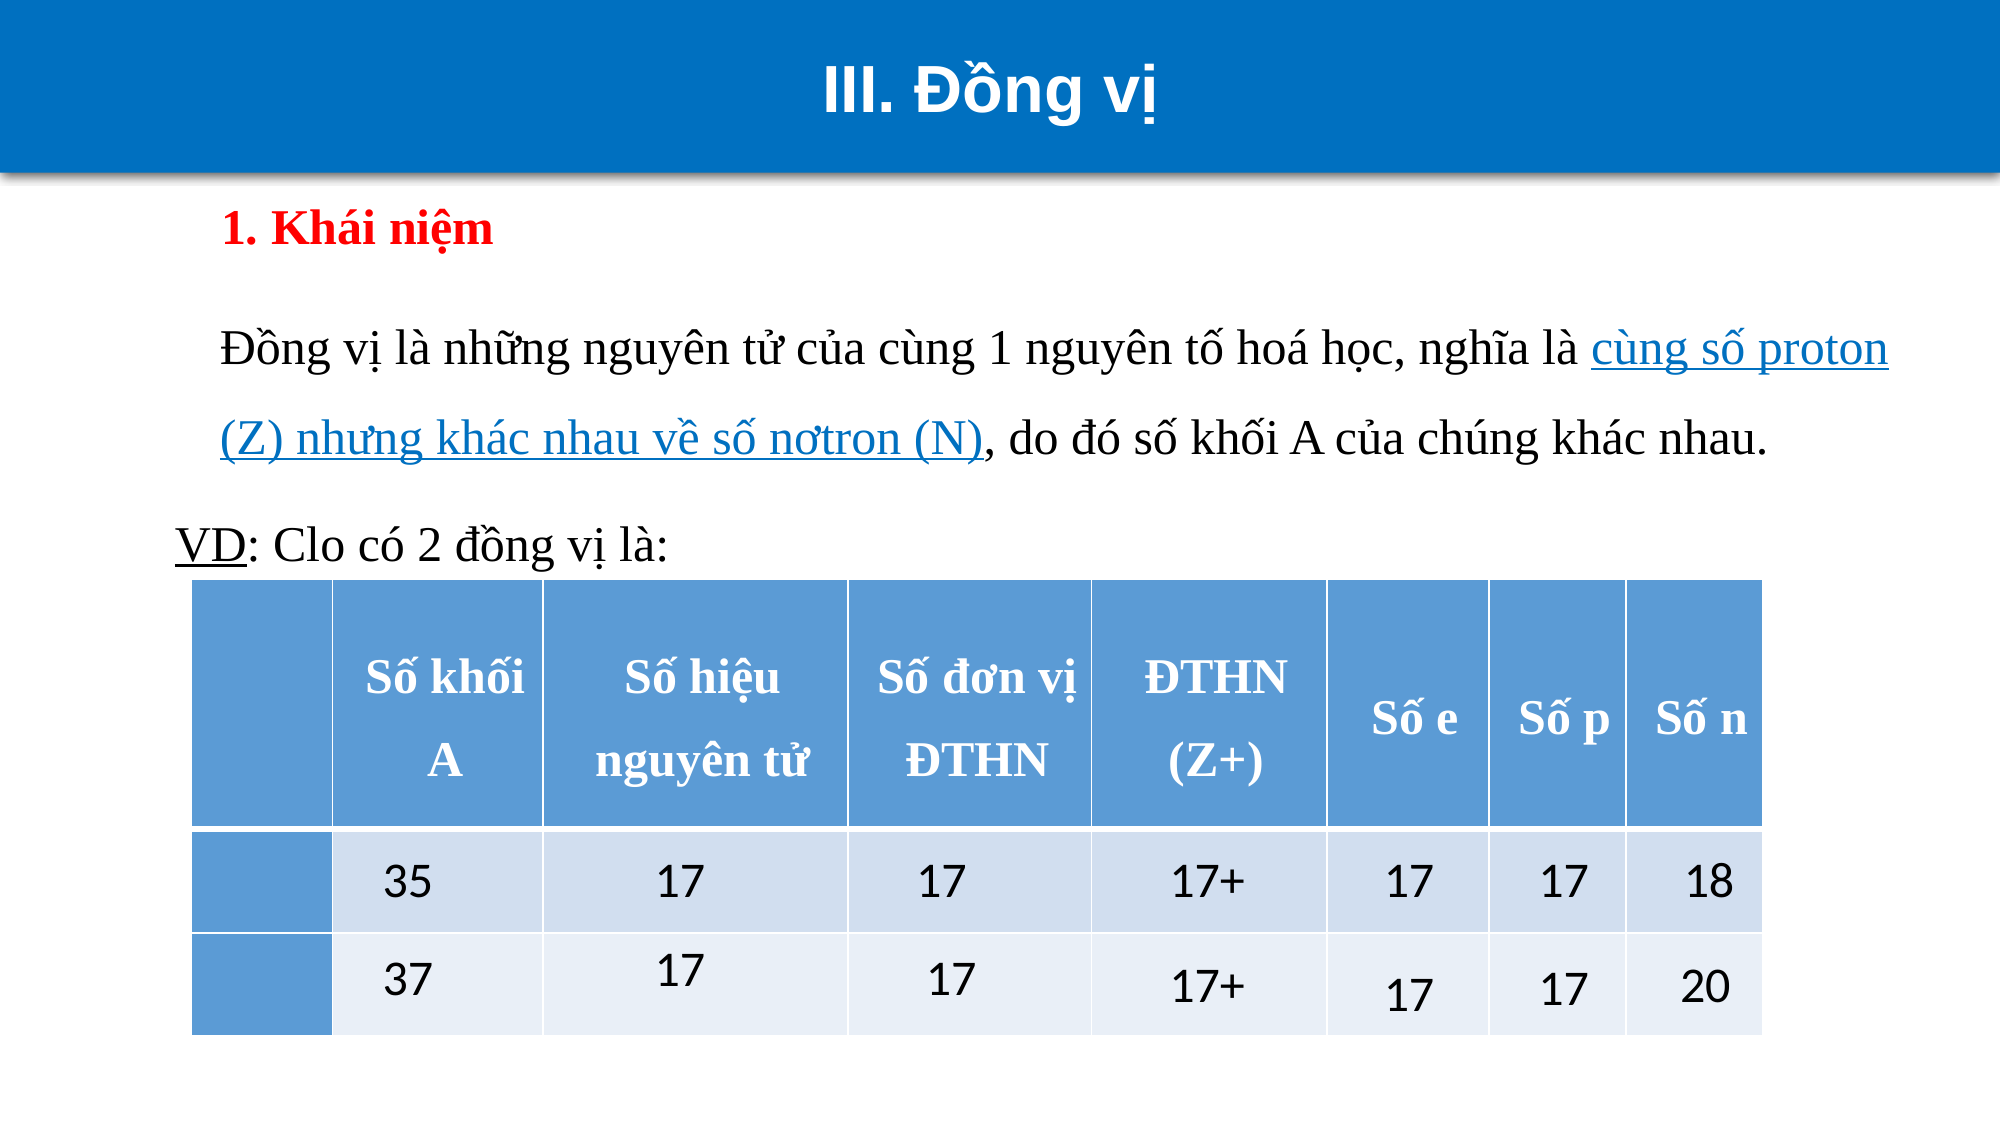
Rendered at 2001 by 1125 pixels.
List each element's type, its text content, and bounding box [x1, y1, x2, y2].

text_box 17+ [1154, 840, 1309, 916]
text_box III. Đồng vị [0, 0, 2000, 173]
text_box Đồng vị là những nguyên tử của cùng 1 nguyên tố hoá học, nghĩa là cùng số proton (Z) nhưng khác nhau về số nơtron (N), do đó số khối A của chúng khác nhau. [205, 277, 1918, 472]
text_box 37 [367, 938, 462, 1013]
text_box 18 [1669, 840, 1763, 916]
text_box 17 [1368, 840, 1463, 916]
text_box 35 [367, 840, 462, 916]
text_box 17 [1523, 947, 1618, 1023]
text_box 1. Khái niệm [206, 187, 511, 262]
text_box 17 [639, 928, 734, 1004]
text_box VD: Clo có 2 đồng vị là: [145, 474, 685, 579]
text_box 17 [901, 840, 996, 916]
text_box 17 [1523, 840, 1618, 916]
text_box 17+ [1154, 945, 1309, 1020]
text_box 20 [1653, 945, 1748, 1020]
text_box 17 [1368, 953, 1463, 1029]
text_box 17 [911, 938, 1006, 1013]
text_box 17 [639, 840, 734, 916]
